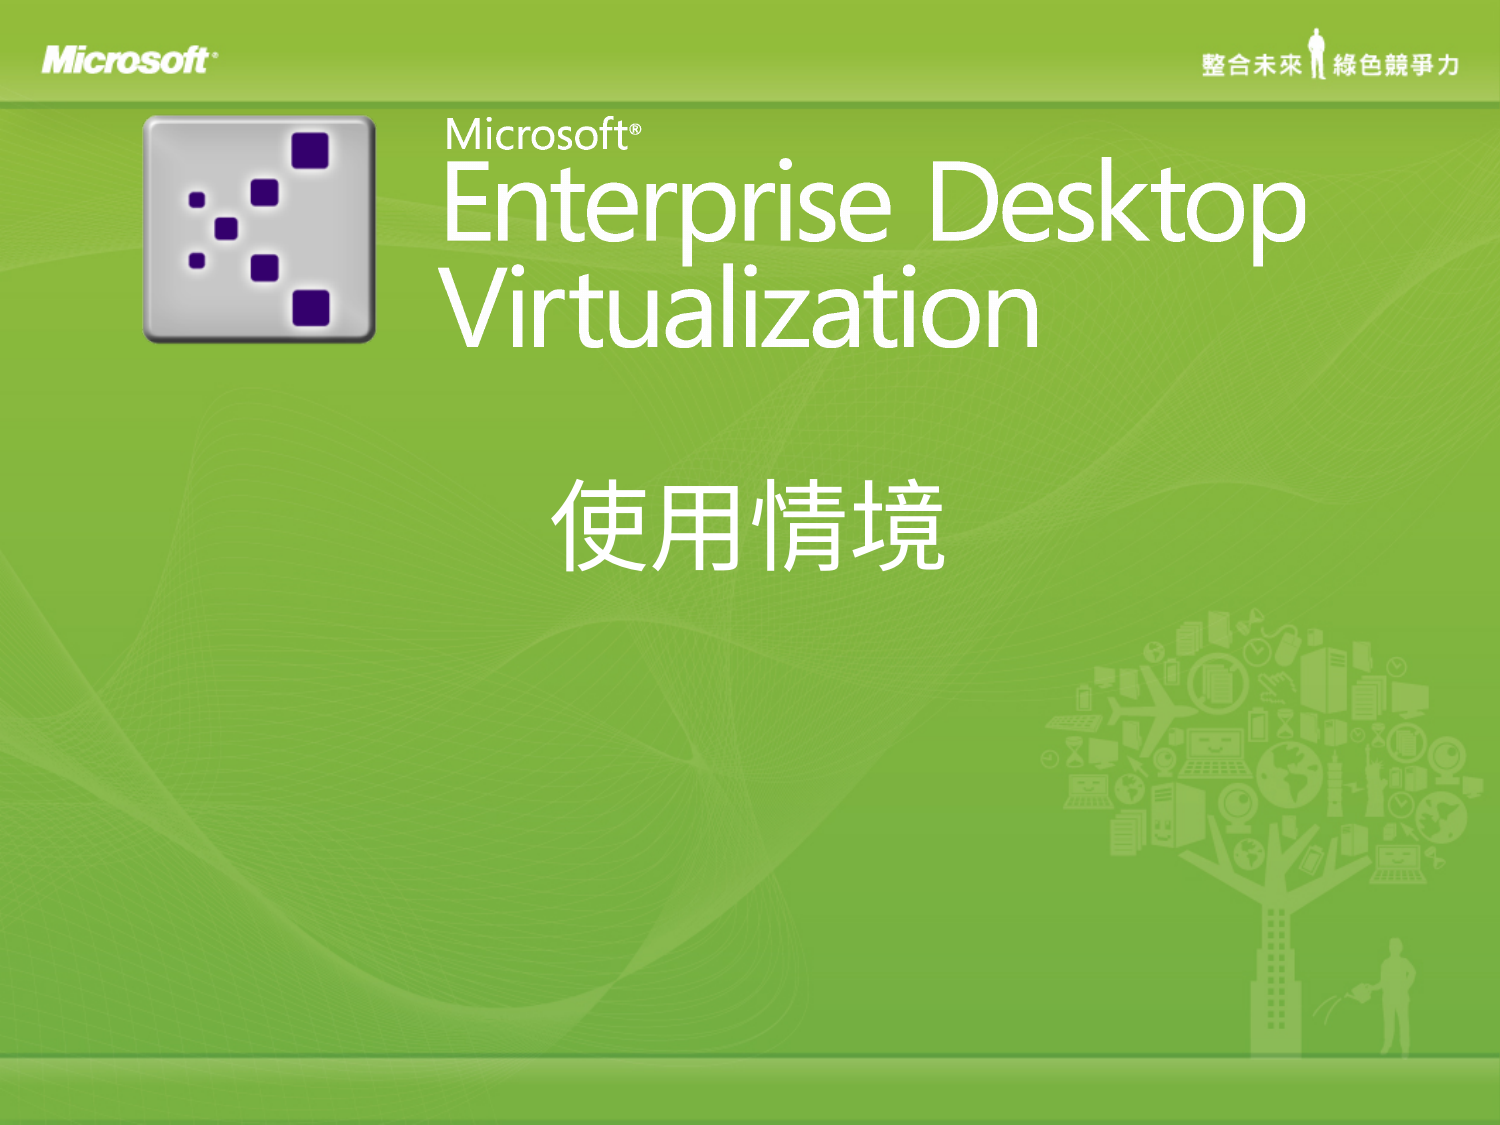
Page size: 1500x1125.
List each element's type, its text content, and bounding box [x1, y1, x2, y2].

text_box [140, 105, 1306, 355]
list 使用情境 [75, 262, 1425, 1005]
picture [0, 0, 1500, 1125]
